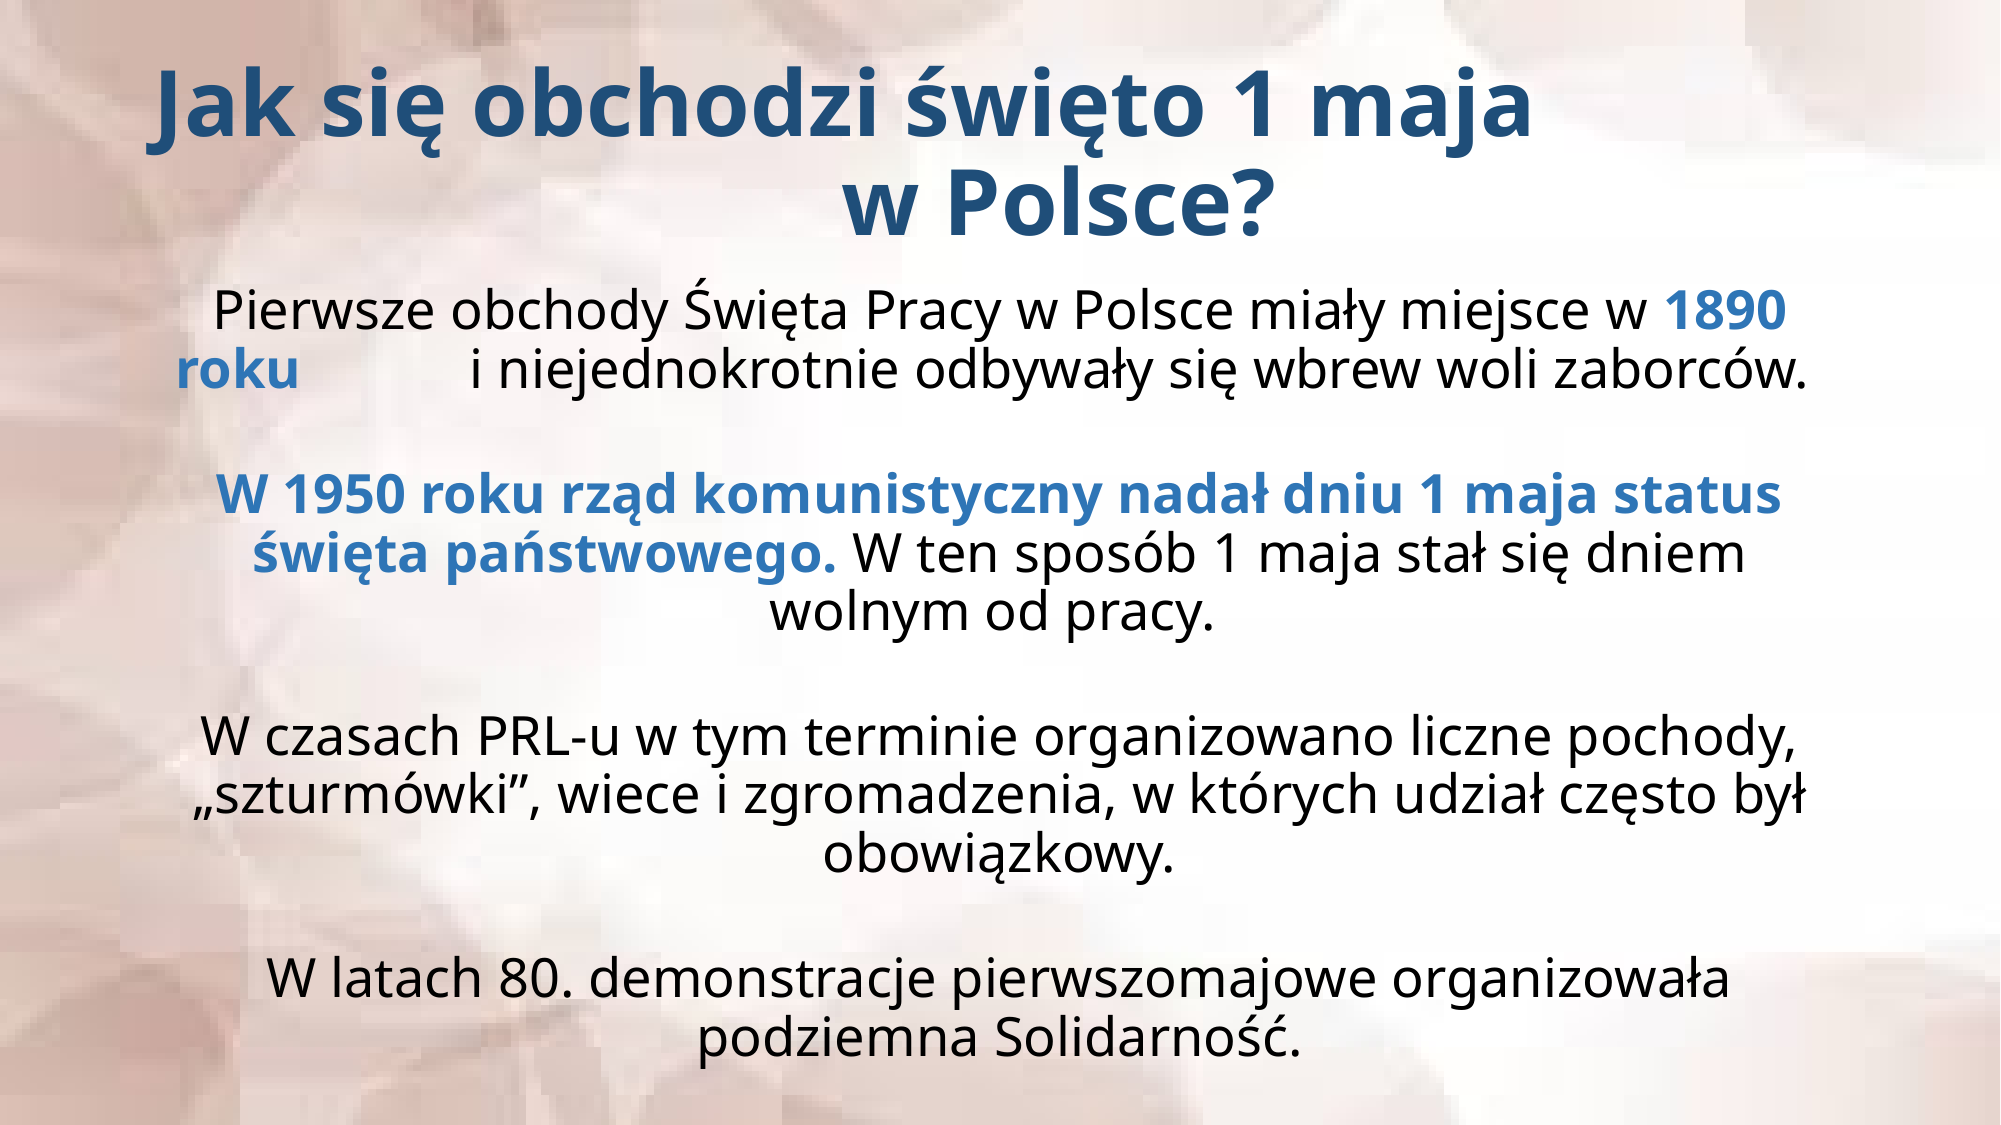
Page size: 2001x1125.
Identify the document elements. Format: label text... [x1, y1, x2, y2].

list Pierwsze obchody Święta Pracy w Polsce miały miejsce w 1890 roku i niejednokrotnie odbywały się wbrew woli zaborców. W 1950 roku rząd komunistyczny nadał dniu 1 maja status święta państwowego. W ten sposób 1 maja stał się dniem wolnym od pracy. W czasach PRL-u w tym terminie organizowano liczne pochody, „szturmówki”, wiece i zgromadzenia, w których udział często był obowiązkowy. W latach 80. demonstracje pierwszomajowe organizowała podziemna Solidarność. [137, 275, 1863, 1125]
title Jak się obchodzi święto 1 maja w Polsce? [137, 59, 1863, 253]
